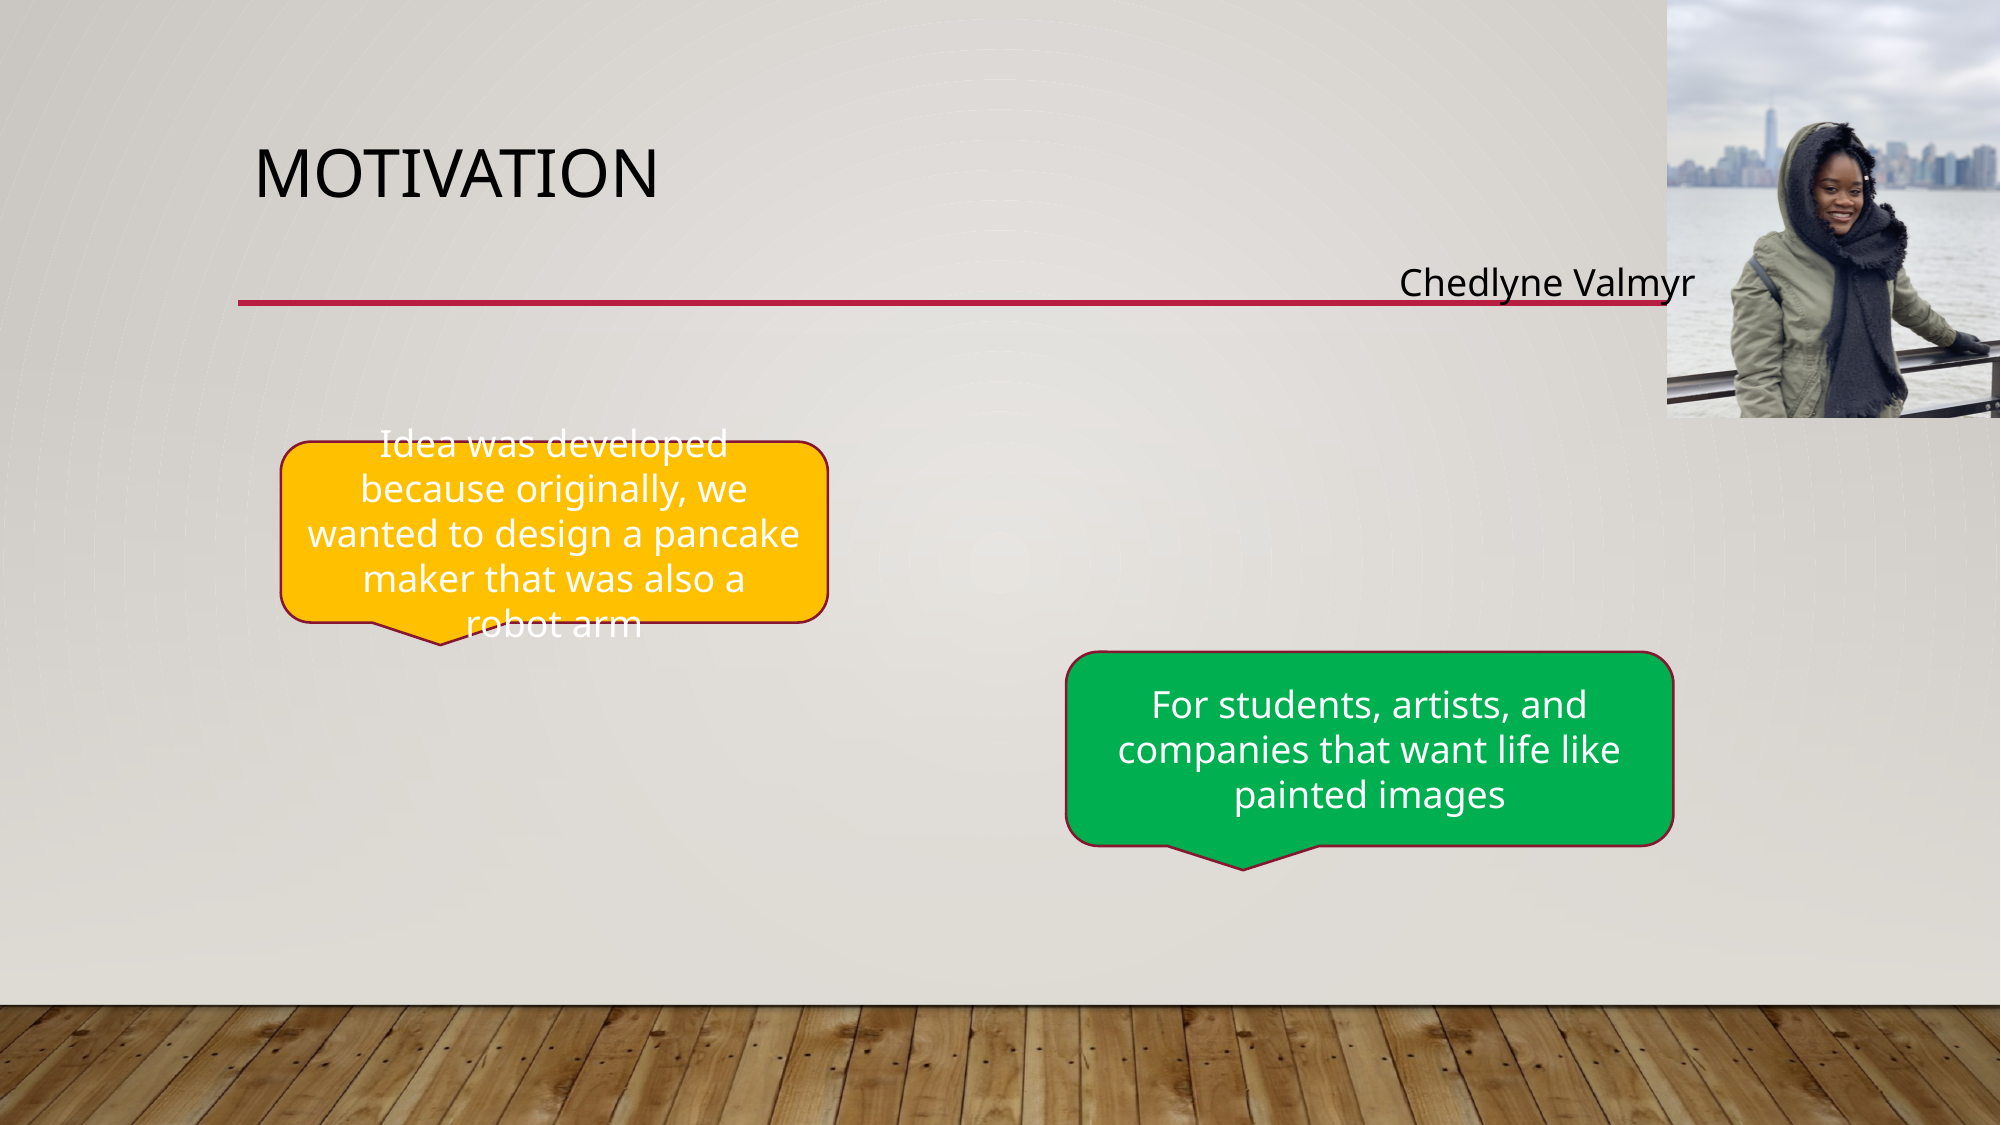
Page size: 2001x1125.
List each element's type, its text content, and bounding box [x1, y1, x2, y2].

text_box Idea was developed because originally, we wanted to design a pancake maker that was also a robot arm [279, 440, 830, 647]
title Motivation [238, 131, 1667, 305]
text_box Chedlyne Valmyr [1384, 251, 1667, 312]
text_box For students, artists, and companies that want life like painted images [1064, 650, 1675, 872]
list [1667, 0, 2000, 418]
picture [0, 1005, 2000, 1125]
